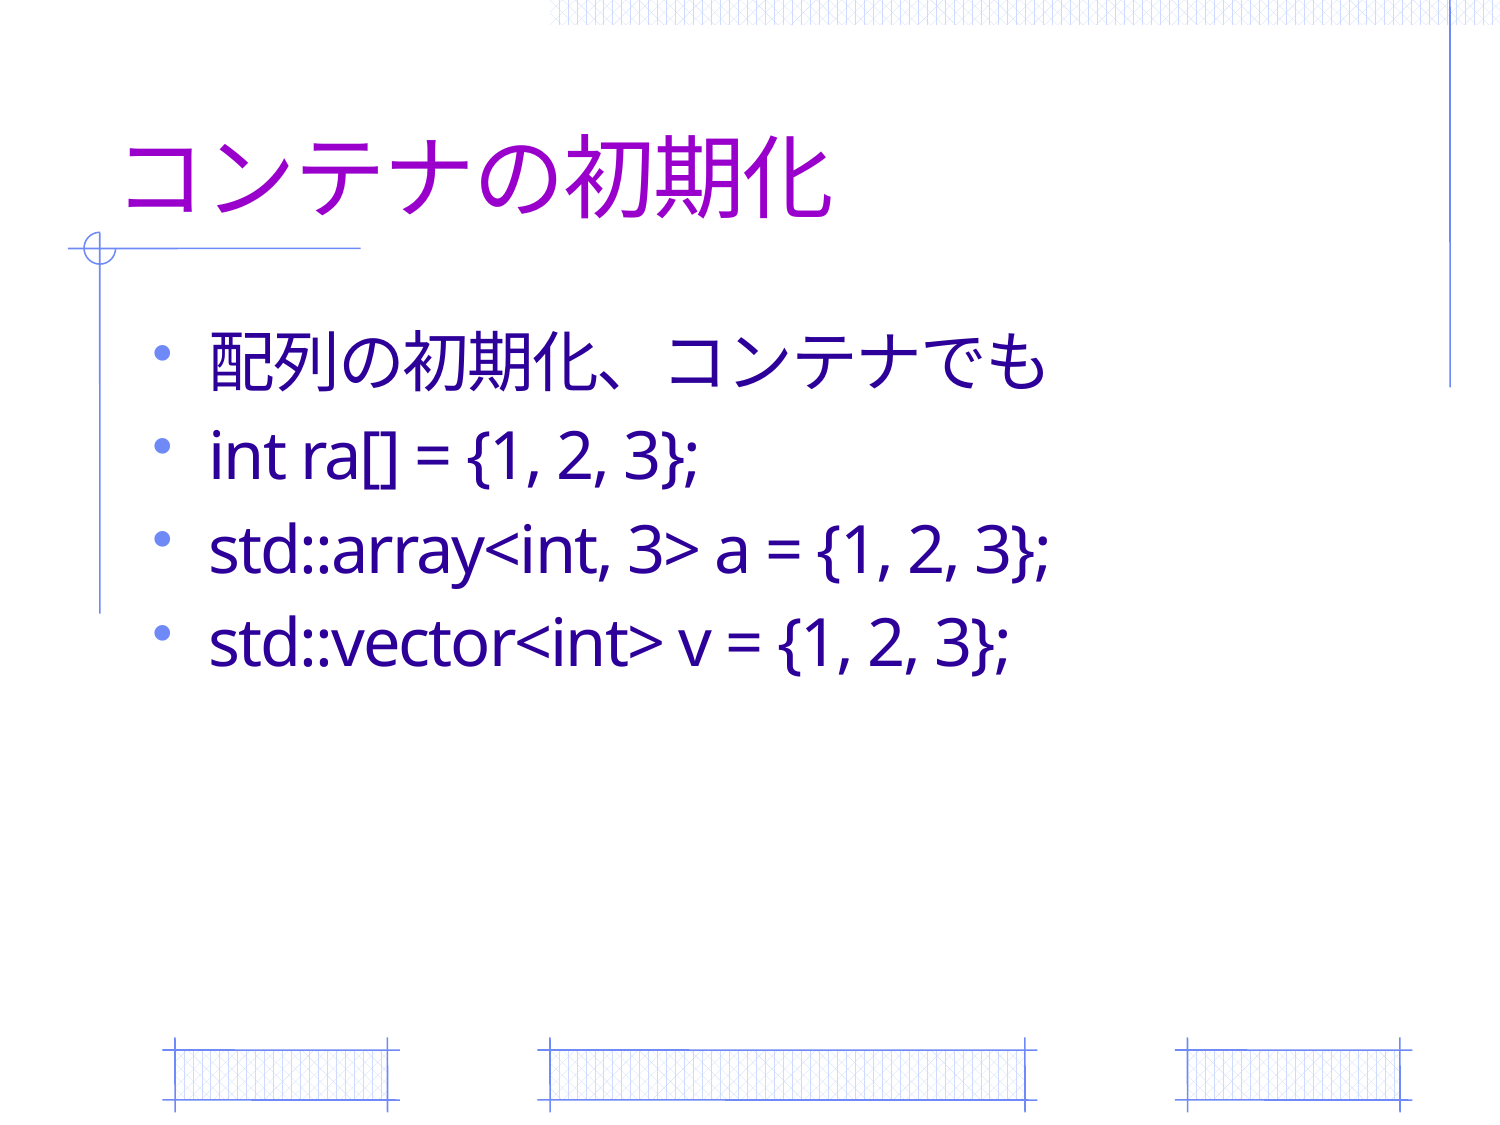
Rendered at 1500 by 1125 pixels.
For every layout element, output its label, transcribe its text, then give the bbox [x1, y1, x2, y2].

title コンテナの初期化 [99, 49, 1376, 238]
list 配列の初期化、コンテナでも int ra[] = {1, 2, 3}; std::array<int, 3> a = {1, 2, 3}; std::vector<int> v = {1, 2, 3}; [137, 312, 1413, 988]
